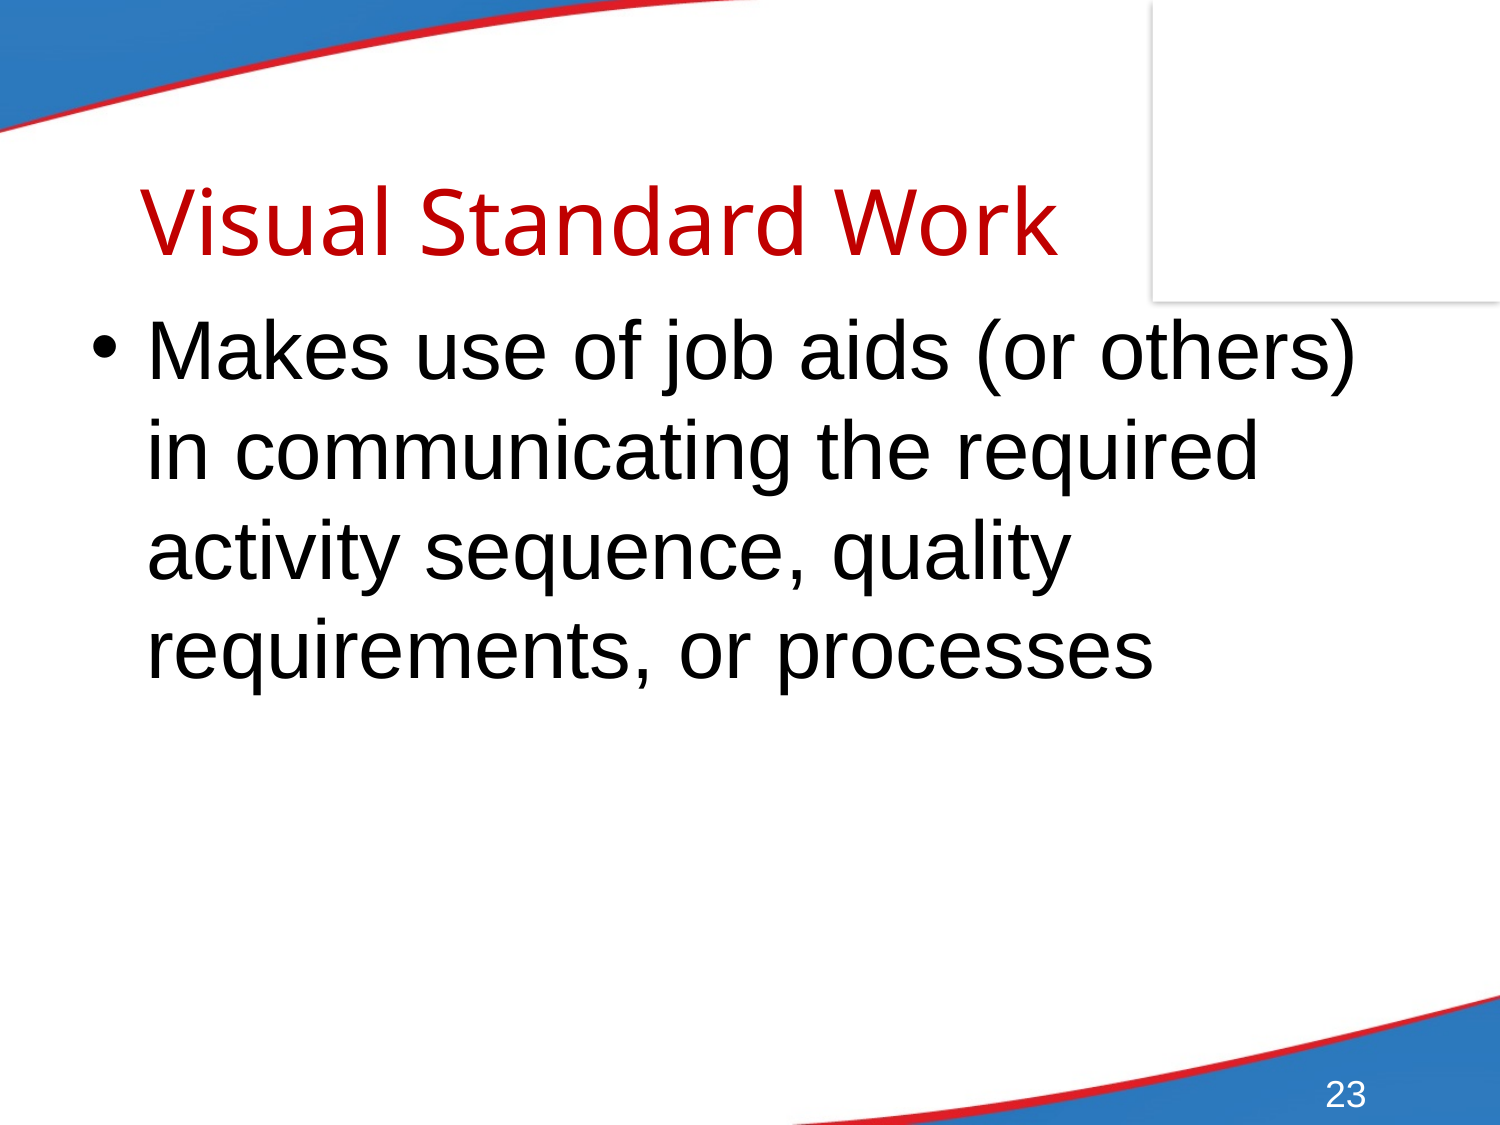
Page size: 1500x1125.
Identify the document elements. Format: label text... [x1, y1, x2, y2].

picture [0, 0, 1500, 1125]
text_box 23 [1310, 1063, 1500, 1123]
list Makes use of job aids (or others) in communicating the required activity sequence, quality requirements, or processes [75, 288, 1425, 913]
title Visual Standard Work [125, 149, 1425, 288]
